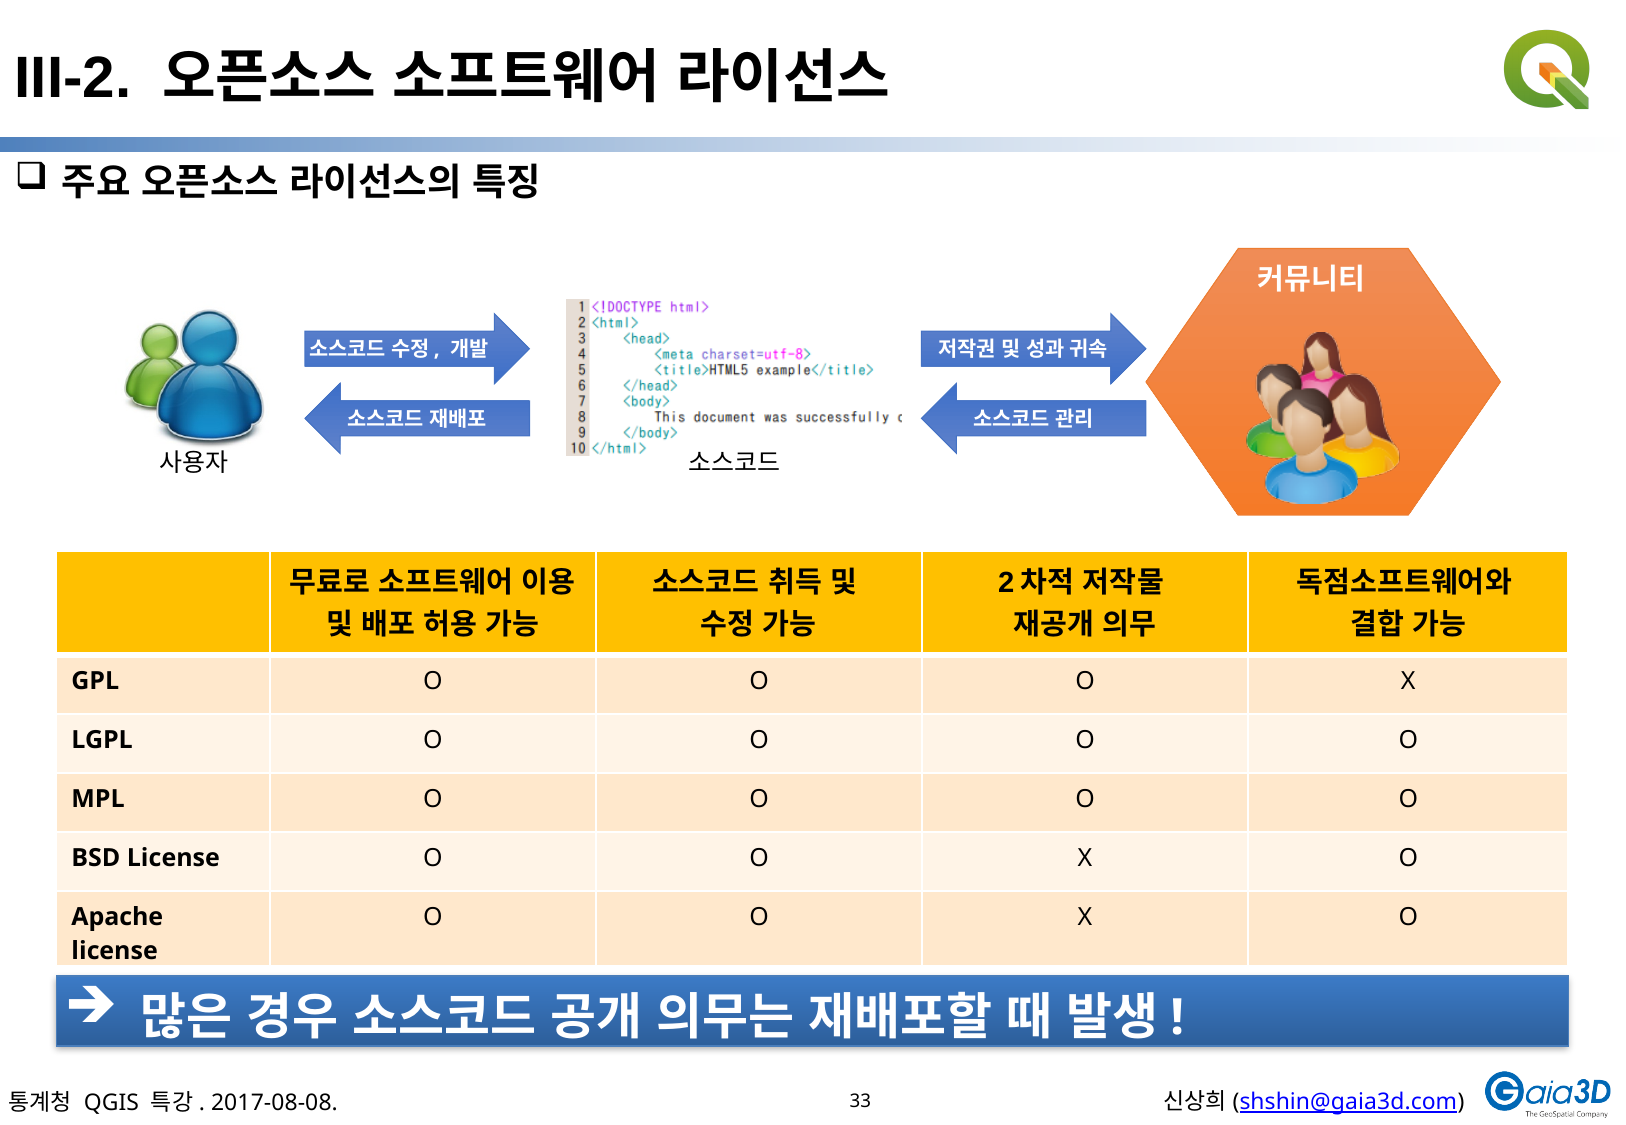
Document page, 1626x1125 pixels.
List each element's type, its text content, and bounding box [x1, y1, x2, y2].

table_cell O [271, 658, 595, 713]
table_cell O [597, 833, 921, 890]
table_cell O [1249, 774, 1567, 831]
text_box [325, 383, 341, 398]
table_cell X [1249, 658, 1567, 713]
text_box 소스코드 [643, 463, 825, 484]
picture [1237, 332, 1409, 504]
text_box 소스코드 재배포 [285, 398, 550, 439]
table_cell O [271, 833, 595, 890]
table_cell O [1249, 833, 1567, 890]
table_cell LGPL [57, 715, 269, 772]
text_box 소스코드 수정, 개발 [274, 327, 531, 368]
text_box [941, 383, 957, 398]
text_box 주요 오픈소스 라이선스의 특징 [0, 150, 1489, 211]
text_box [494, 368, 511, 384]
table_cell O [923, 715, 1247, 772]
table_cell Apache license [57, 892, 269, 965]
table_header 소스코드 취득 및 수정 가능 [597, 552, 921, 652]
table_cell O [1249, 715, 1567, 772]
table_cell O [597, 658, 921, 713]
table_header 무료로 소프트웨어 이용 및 배포 허용 가능 [271, 552, 595, 652]
text_box [1110, 368, 1127, 384]
table_cell MPL [57, 774, 269, 831]
text_box 커뮤니티 [1225, 252, 1397, 303]
text_box 많은 경우 소스코드 공개 의무는 재배포할 때 발생! [56, 975, 1569, 1046]
table_cell O [1249, 892, 1567, 965]
table_cell O [271, 892, 595, 965]
picture [115, 301, 270, 456]
text_box III-2. 오픈소스 소프트웨어 라이선스 [0, 0, 1478, 149]
table_cell X [923, 892, 1247, 965]
text_box 저작권 및 성과 귀속 [906, 327, 1156, 368]
text_box [325, 439, 341, 454]
table_cell O [597, 892, 921, 965]
table_cell O [597, 774, 921, 831]
table_cell O [597, 715, 921, 772]
text_box [1110, 313, 1125, 327]
text_box 사용자 [103, 439, 285, 484]
picture [1485, 1071, 1611, 1118]
table_cell O [271, 774, 595, 831]
table_header 2차적 저작물 재공개 의무 [923, 552, 1247, 652]
table_cell X [923, 833, 1247, 890]
picture [566, 299, 902, 456]
table_header [57, 552, 269, 652]
table_cell BSD License [57, 833, 269, 890]
text_box [494, 313, 508, 327]
table_cell O [271, 715, 595, 772]
text_box [942, 439, 957, 454]
slide_number 33 [670, 1086, 1050, 1118]
text_box [1146, 248, 1501, 516]
table_header 독점소프트웨어와 결합 가능 [1249, 552, 1567, 652]
picture [1478, 0, 1625, 138]
table_cell GPL [57, 658, 269, 713]
table_cell O [923, 658, 1247, 713]
table_cell O [923, 774, 1247, 831]
text_box 소스코드 관리 [906, 398, 1166, 439]
